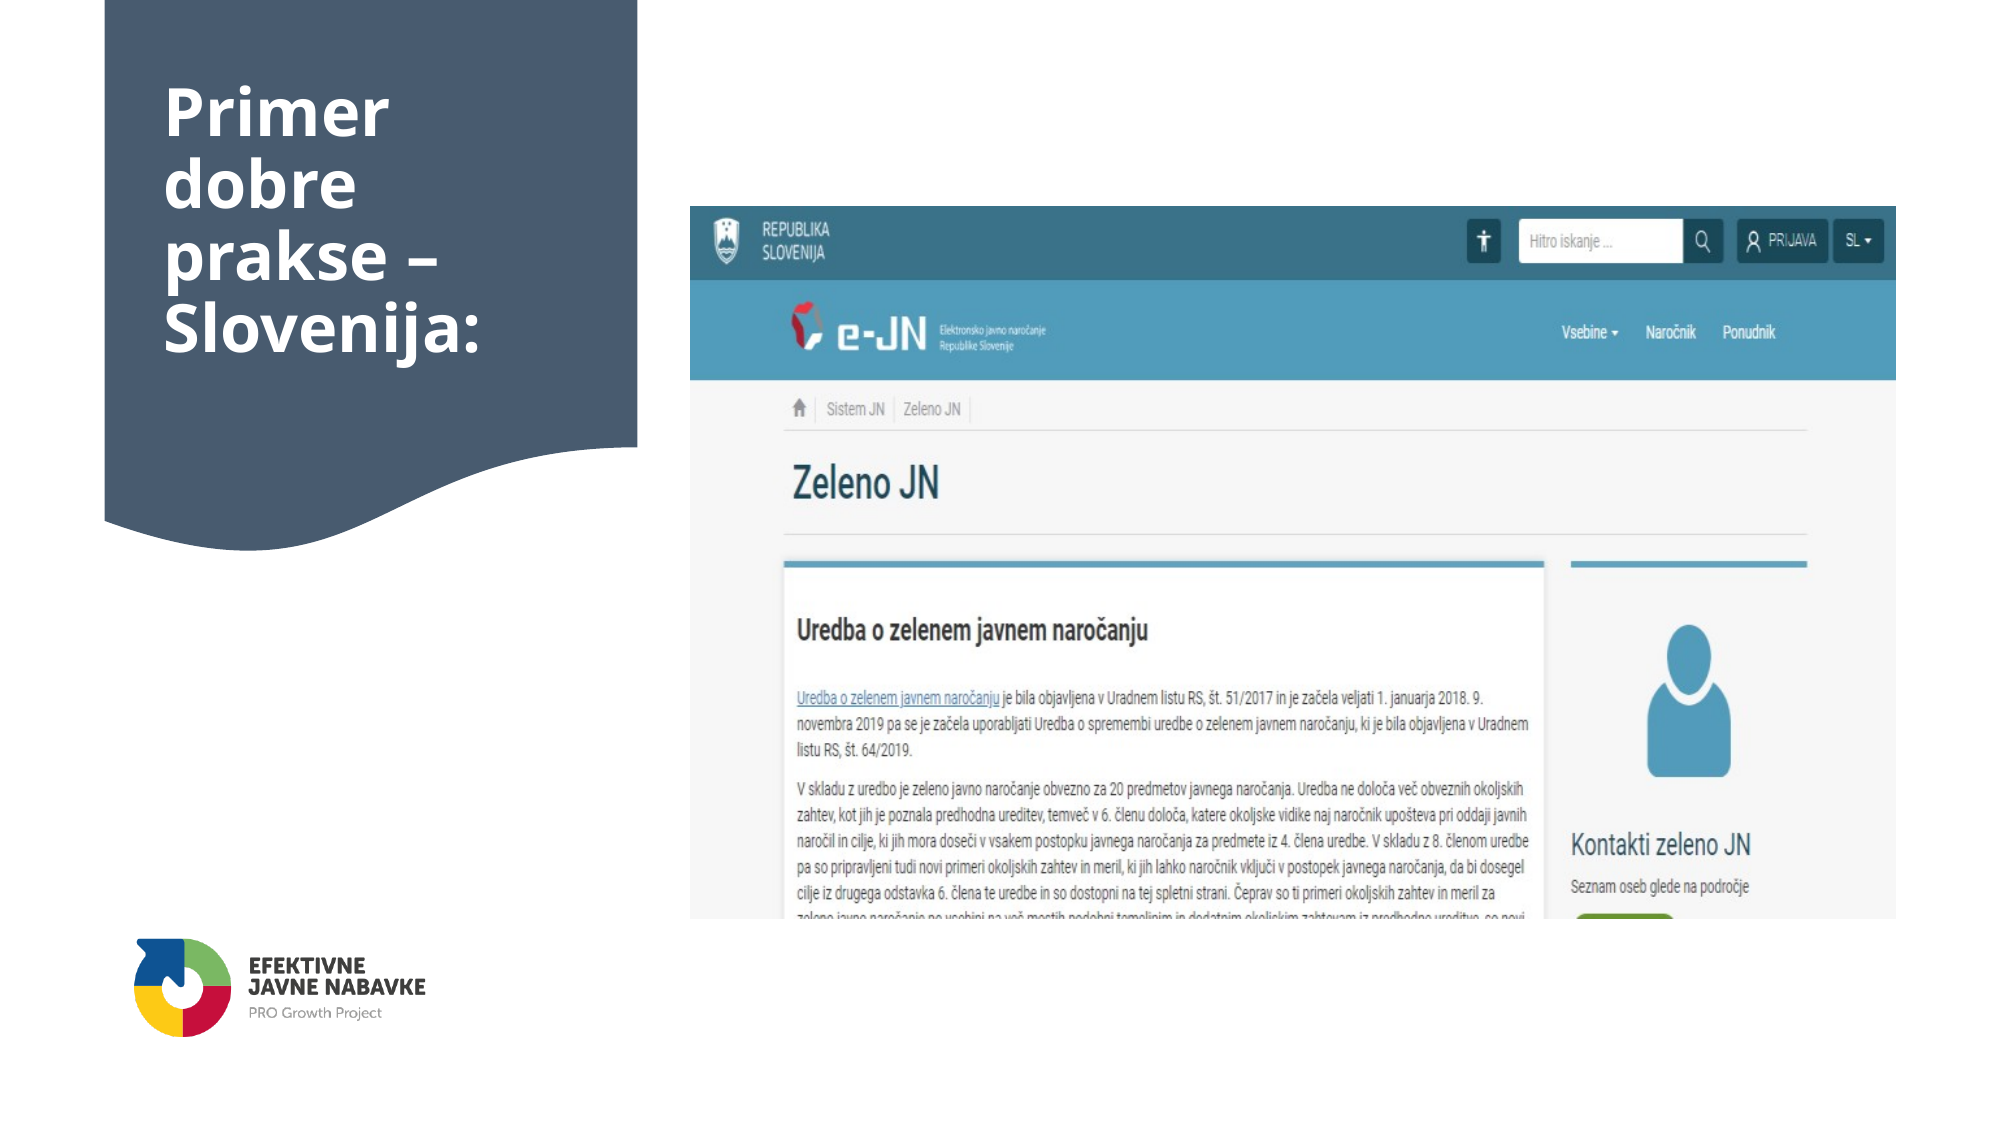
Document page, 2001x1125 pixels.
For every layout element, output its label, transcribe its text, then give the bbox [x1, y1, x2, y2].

text_box Primer dobre prakse – Slovenija: [137, 28, 604, 417]
picture [127, 932, 430, 1043]
picture [690, 206, 1896, 919]
text_box [103, 0, 639, 552]
